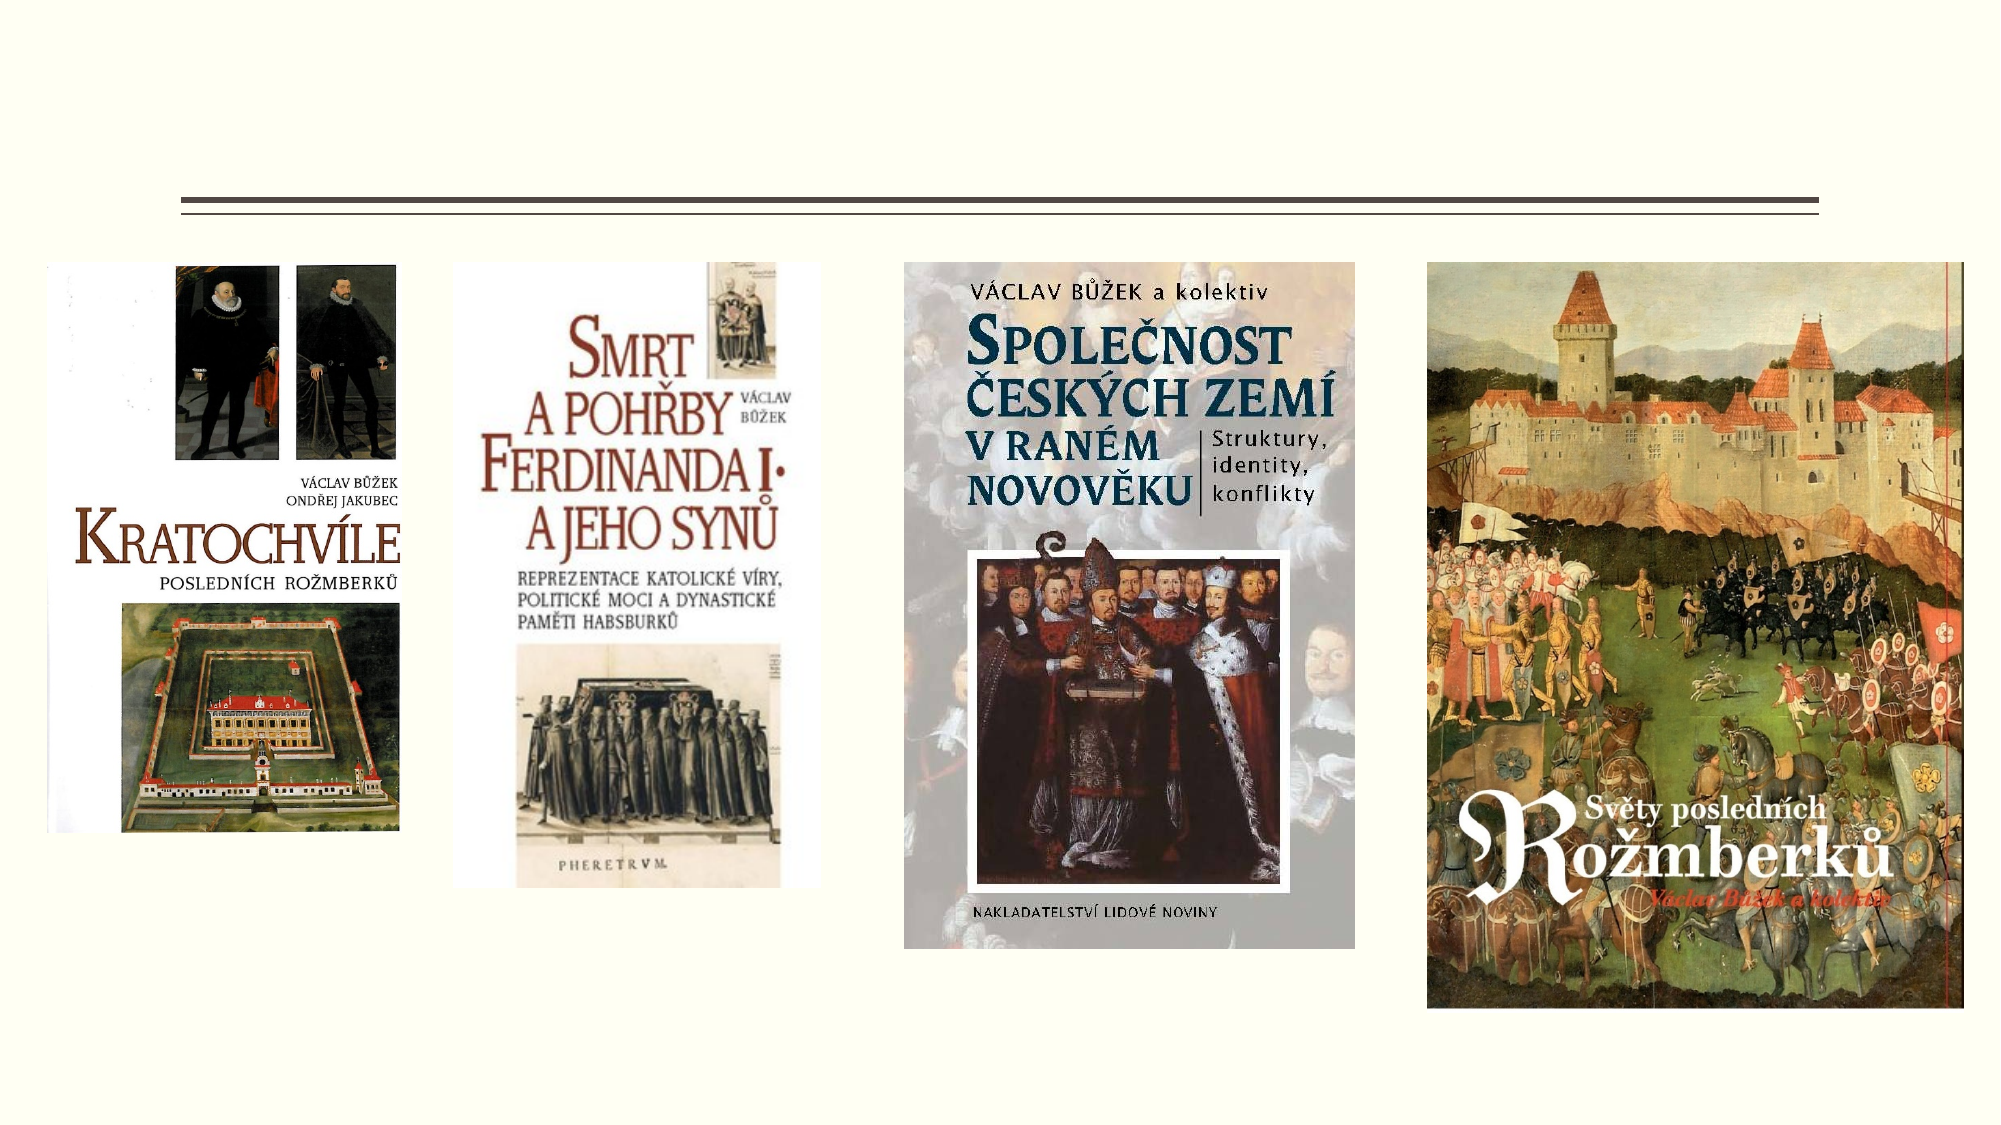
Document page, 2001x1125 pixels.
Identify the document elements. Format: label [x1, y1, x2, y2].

list [453, 262, 821, 888]
picture [46, 262, 402, 833]
picture [904, 262, 1355, 949]
list [1427, 262, 1964, 1013]
